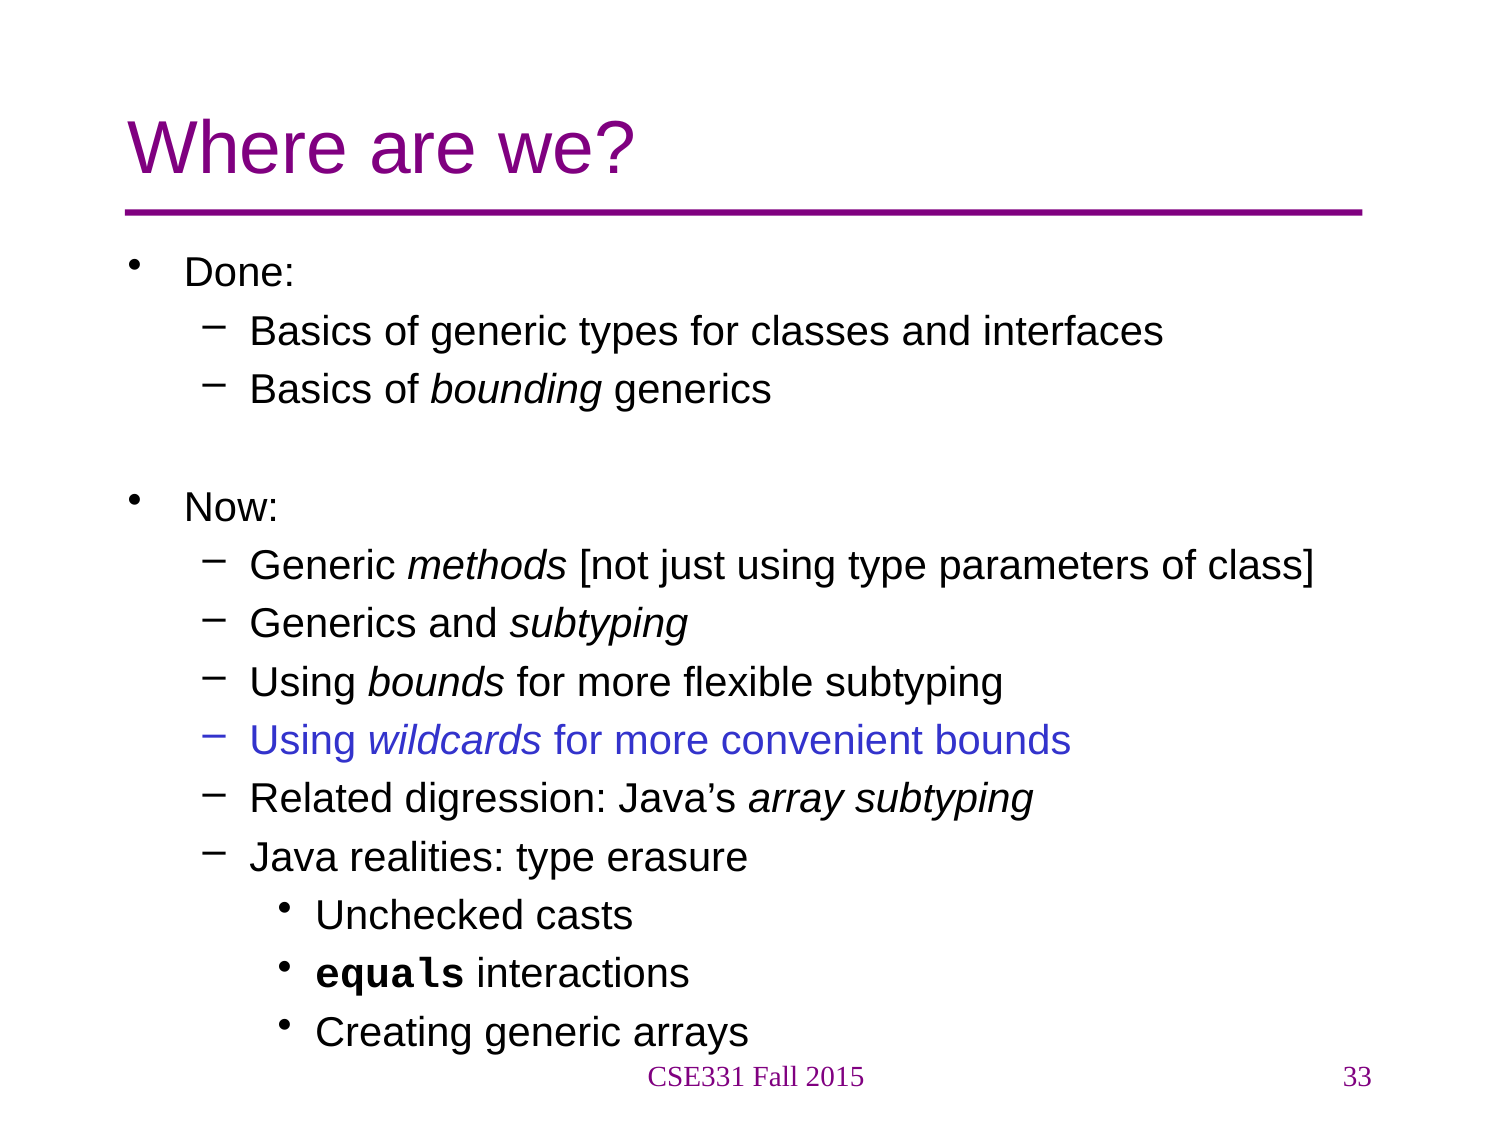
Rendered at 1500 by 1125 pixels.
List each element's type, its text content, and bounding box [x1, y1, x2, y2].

slide_number 33 [1074, 1049, 1388, 1125]
list Done: Basics of generic types for classes and interfaces Basics of bounding generics Now: Generic methods [not just using type parameters of class] Generics and subtyping Using bounds for more flexible subtyping Using wildcards for more convenient bounds Related digression: Java’s array subtyping Java realities: type erasure Unchecked casts equals interactions Creating generic arrays [112, 237, 1388, 975]
footer CSE331 Fall 2015 [474, 1049, 1038, 1125]
title Where are we? [112, 50, 1388, 237]
